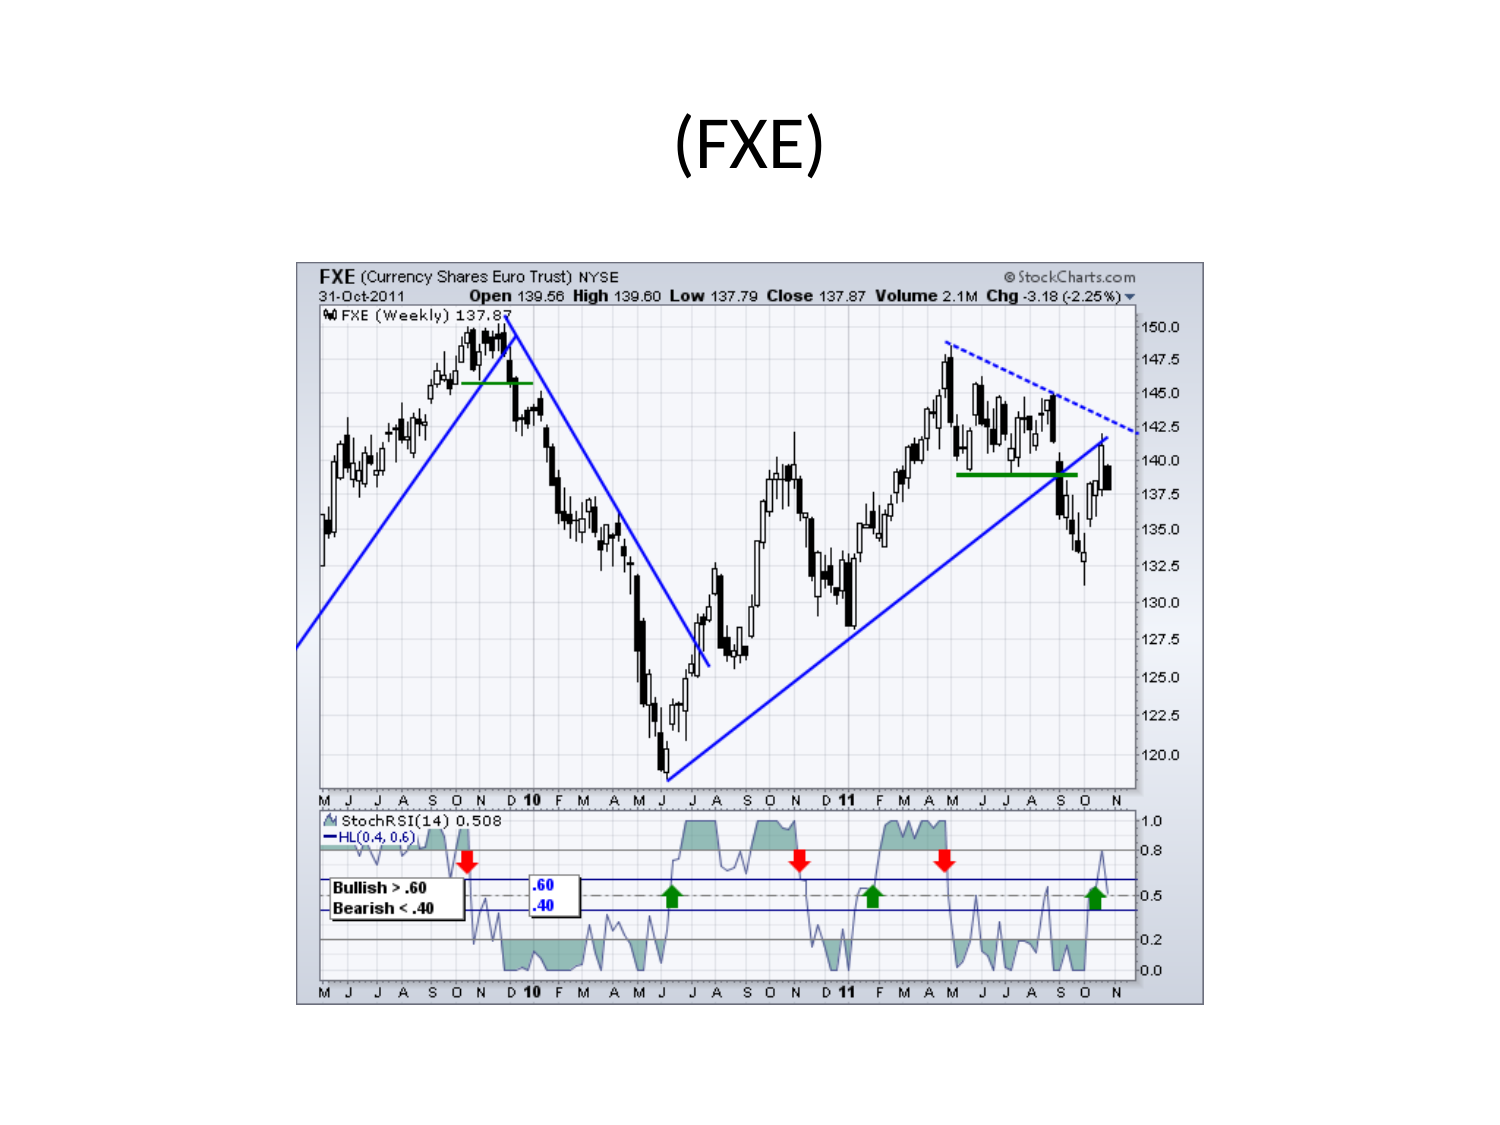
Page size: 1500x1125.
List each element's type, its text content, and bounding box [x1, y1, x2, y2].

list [295, 262, 1205, 1006]
title (FXE) [74, 44, 1426, 233]
